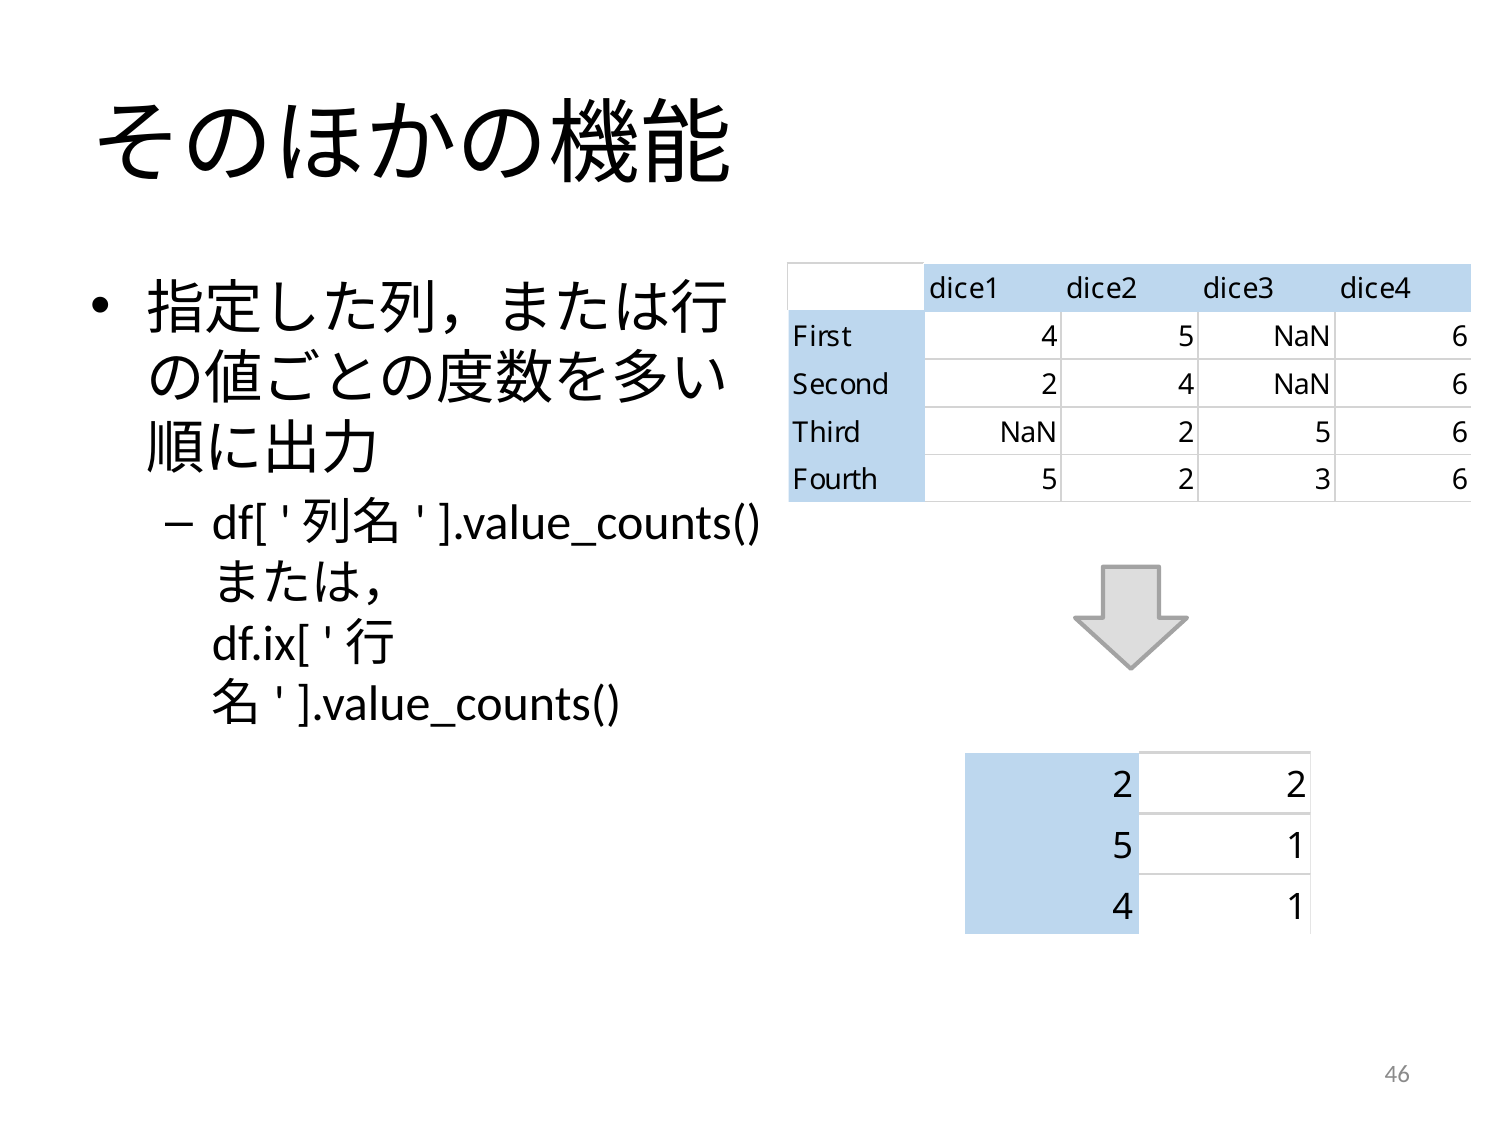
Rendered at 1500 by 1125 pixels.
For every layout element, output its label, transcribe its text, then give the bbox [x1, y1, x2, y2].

picture [962, 751, 1313, 937]
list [786, 262, 1473, 504]
title そのほかの機能 [75, 45, 1425, 233]
list 指定した列，または行の値ごとの度数を多い順に出力 df[ '列名' ].value_counts() または， df.ix[ '行名' ].value_counts() [75, 262, 798, 1005]
slide_number 46 [1074, 1042, 1425, 1103]
text_box [1073, 564, 1189, 671]
